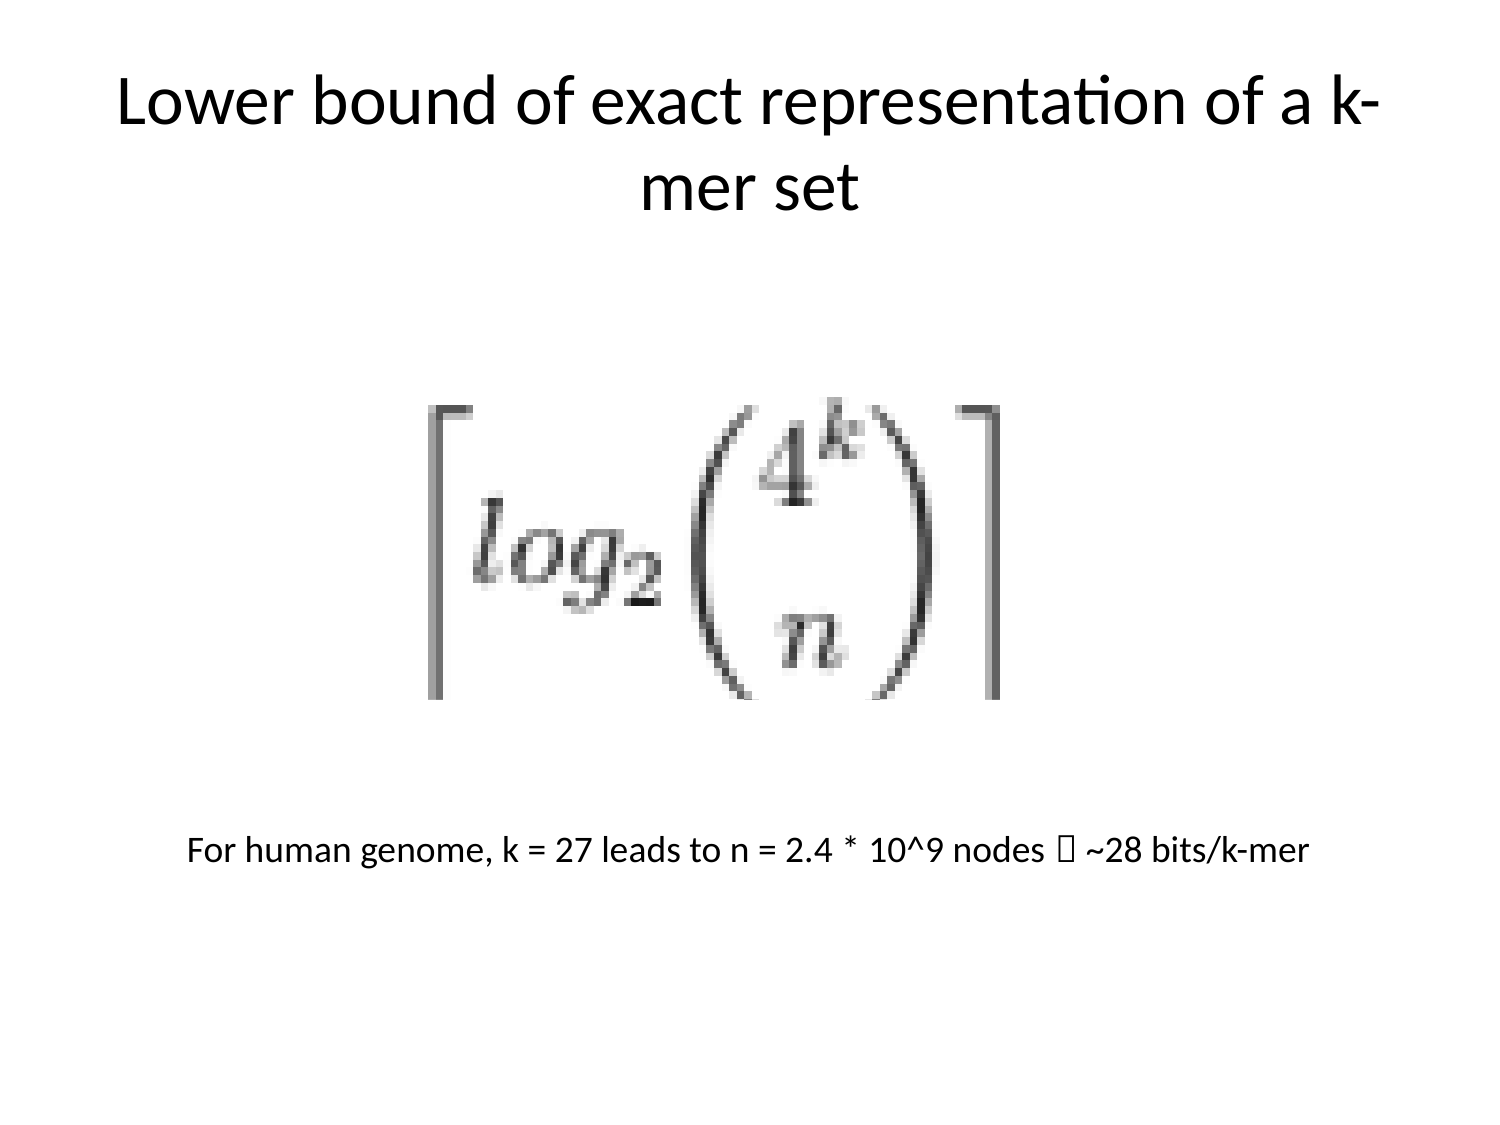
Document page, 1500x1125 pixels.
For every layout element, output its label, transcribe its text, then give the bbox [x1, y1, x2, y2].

picture [421, 389, 1001, 700]
text_box For human genome, k = 27 leads to n = 2.4 * 10^9 nodes  ~28 bits/k-mer [172, 817, 1326, 878]
title Lower bound of exact representation of a k-mer set [75, 45, 1425, 233]
